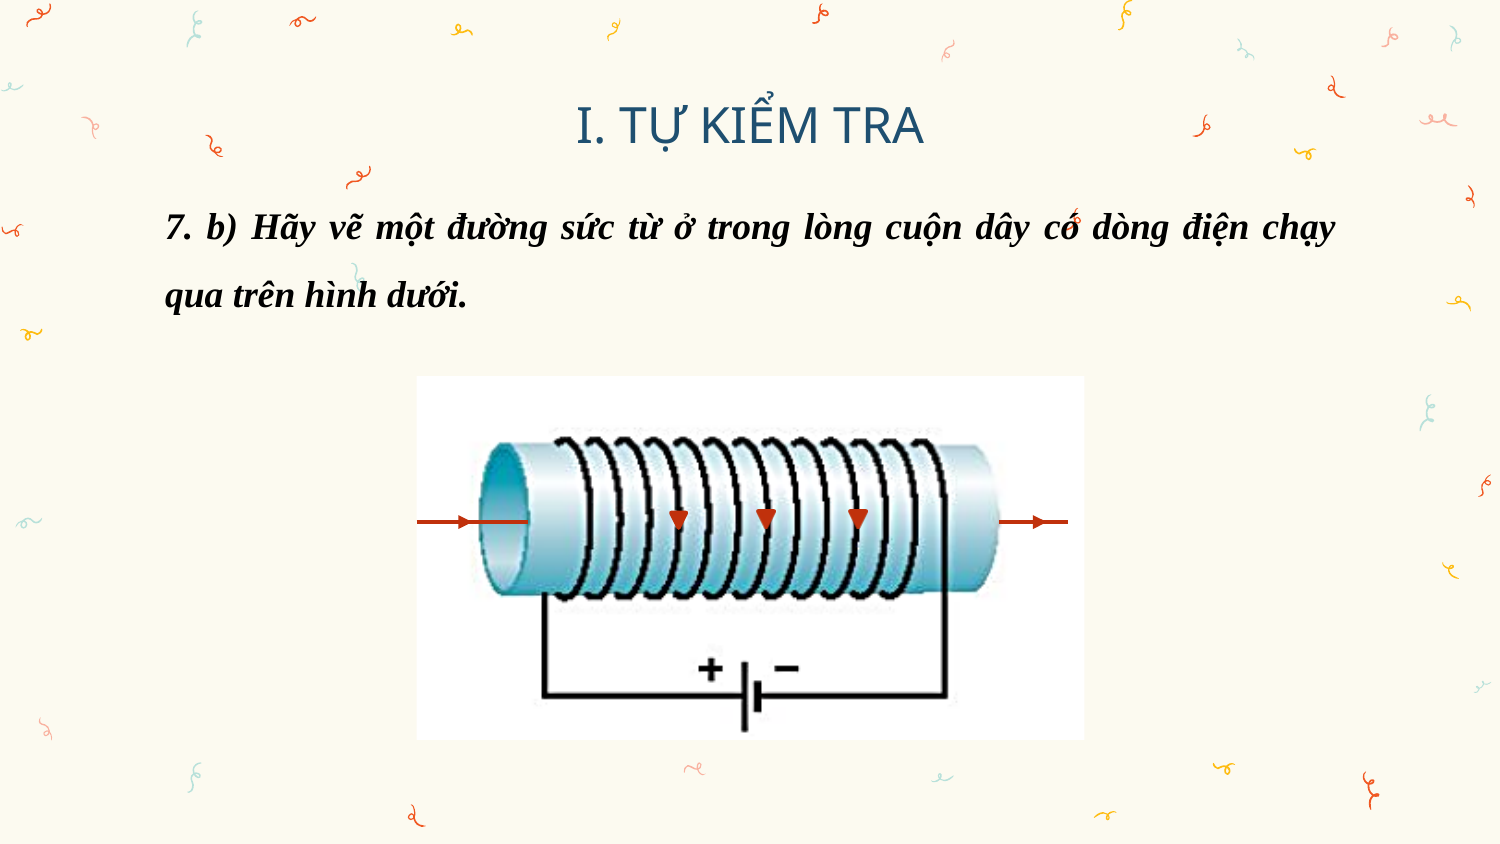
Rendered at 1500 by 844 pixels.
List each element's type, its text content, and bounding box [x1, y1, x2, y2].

text_box 7. b) Hãy vẽ một đường sức từ ở trong lòng cuộn dây có dòng điện chạy qua trên hình dưới. [150, 172, 1351, 322]
picture [416, 376, 1085, 740]
text_box I. TỰ KIỂM TRA [549, 85, 952, 161]
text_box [416, 521, 529, 530]
